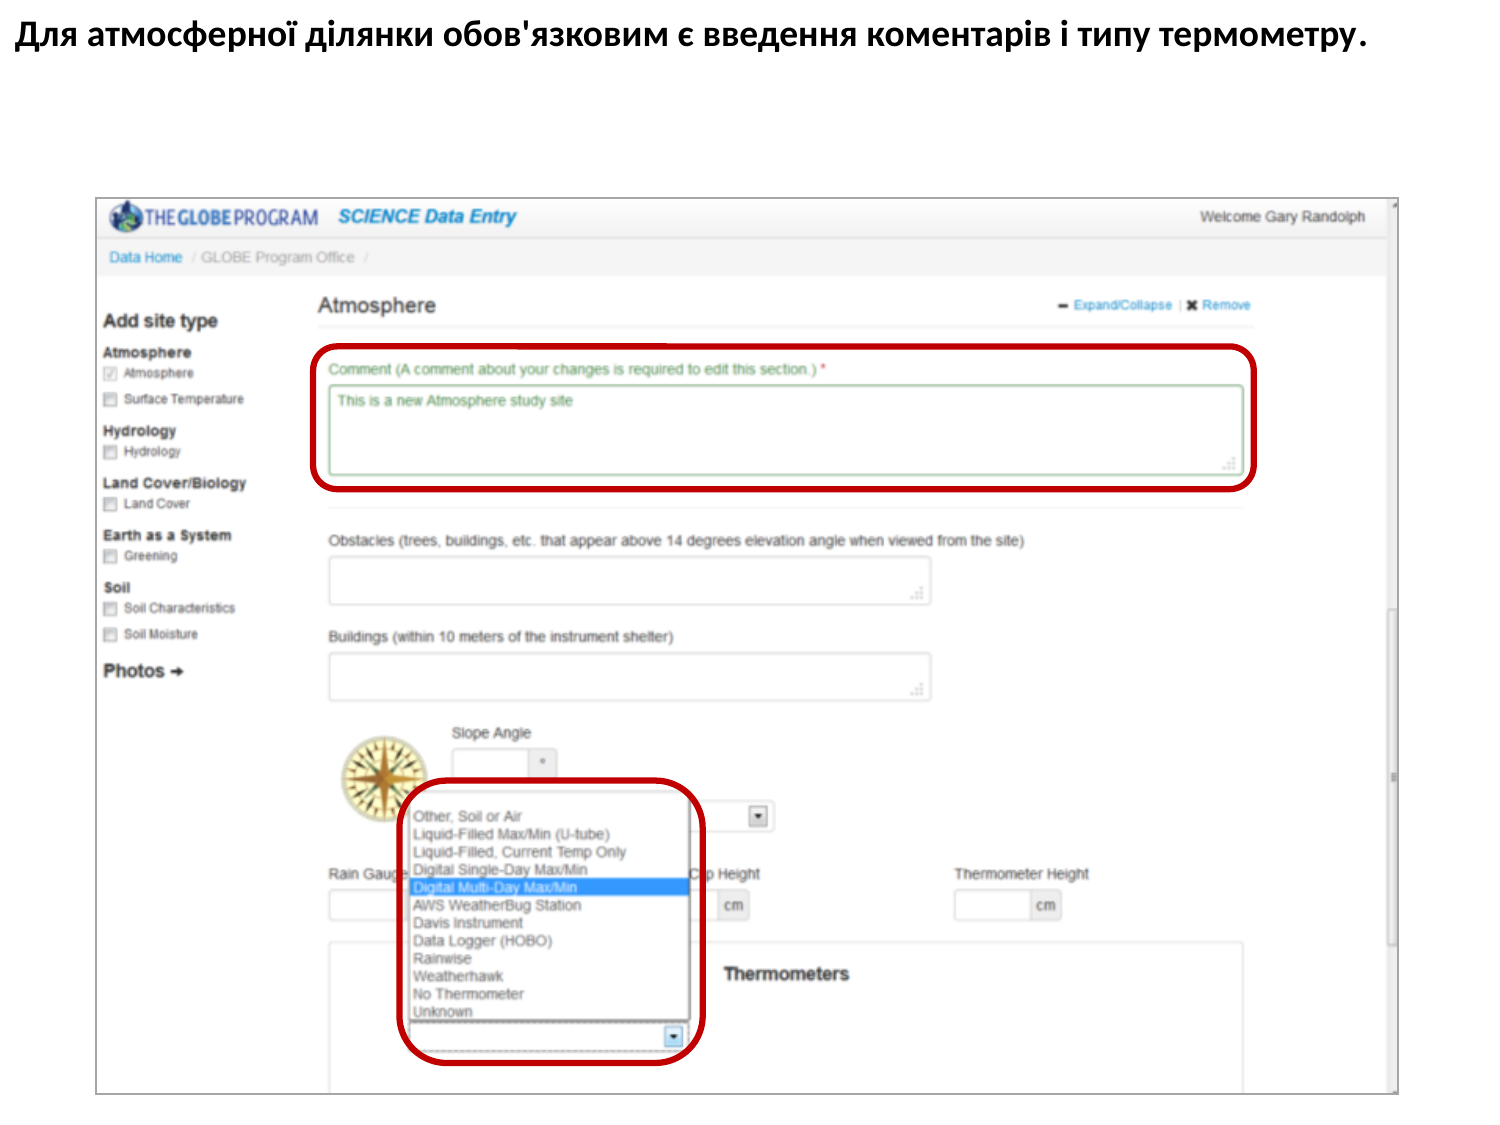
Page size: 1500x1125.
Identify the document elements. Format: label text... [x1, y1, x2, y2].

picture [96, 198, 1398, 1094]
text_box Для атмосферної ділянки обов'язковим є введення коментарів і типу термометру. [0, 1, 1500, 61]
